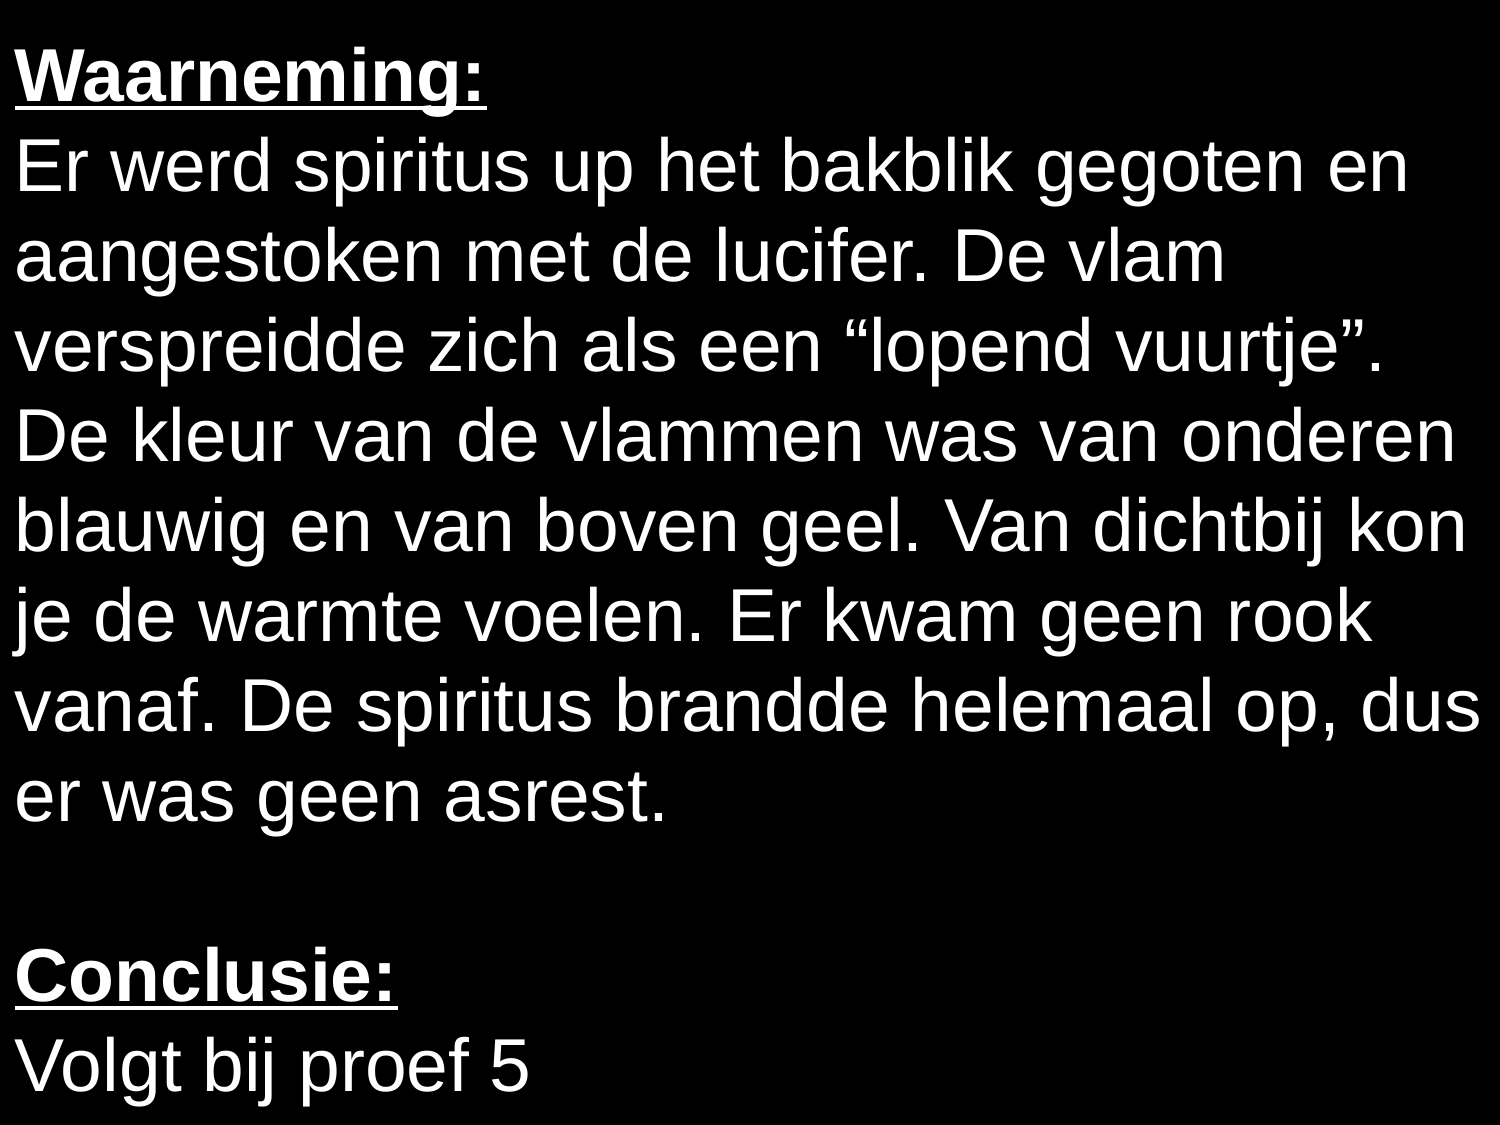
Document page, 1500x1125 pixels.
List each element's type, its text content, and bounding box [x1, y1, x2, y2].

text_box Waarneming: Er werd spiritus up het bakblik gegoten en aangestoken met de lucifer. De vlam verspreidde zich als een “lopend vuurtje”. De kleur van de vlammen was van onderen blauwig en van boven geel. Van dichtbij kon je de warmte voelen. Er kwam geen rook vanaf. De spiritus brandde helemaal op, dus er was geen asrest. Conclusie: Volgt bij proef 5 [0, 18, 1500, 1114]
